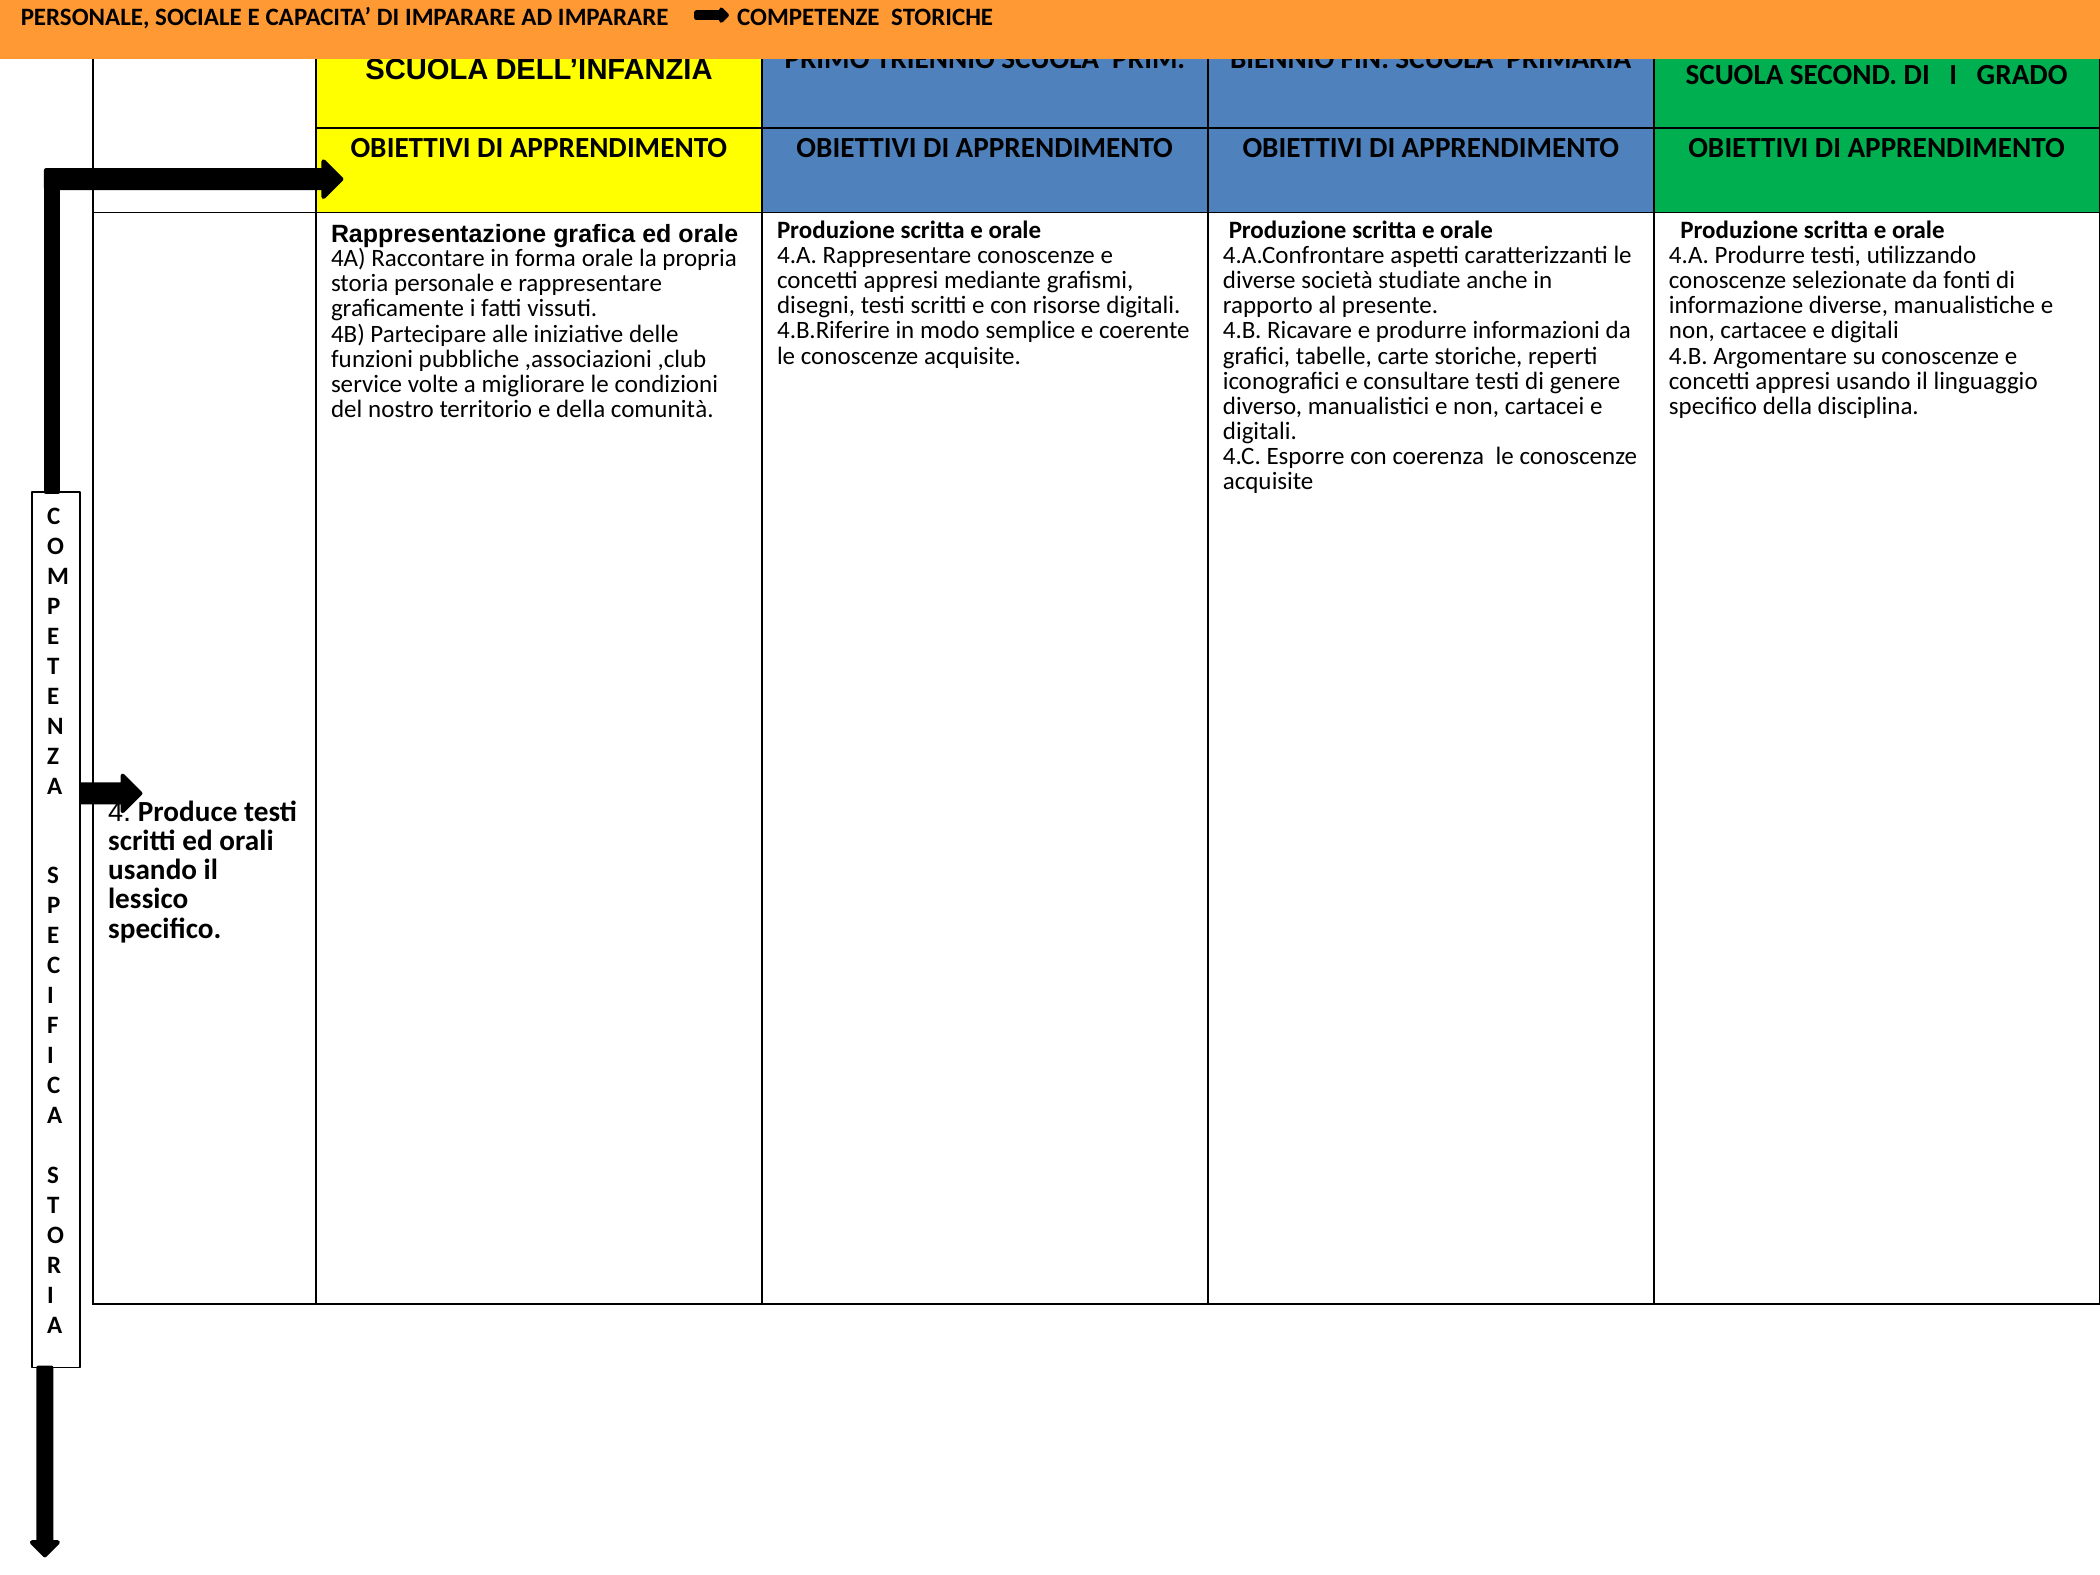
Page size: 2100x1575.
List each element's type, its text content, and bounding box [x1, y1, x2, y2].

table_cell Produzione scritta e orale 4.A. Rappresentare conoscenze e concetti appresi mediante grafismi, disegni, testi scritti e con risorse digitali. 4.B.Riferire in modo semplice e coerente le conoscenze acquisite. [763, 213, 1207, 1303]
table_cell OBIETTIVI DI APPRENDIMENTO [1655, 129, 2099, 212]
table_cell OBIETTIVI DI APPRENDIMENTO [317, 129, 761, 212]
text_box COMPETENZE CHIAVE EUROPEE: COMPETENZA IN MATERIA DI CITTADINANZA- COMPETENZA IN MATERIA DI CONSAPEVOLEZZA ED ESPRESSIONE CULTURALI- COMPETENZA COMPETENZA PERSONALE, SOCIALE E CAPACITA’ DI IMPARARE AD IMPARARE COMPETENZE STORICHE [0, 0, 2100, 59]
table_header [94, 59, 315, 170]
table_cell OBIETTIVI DI APPRENDIMENTO [1209, 129, 1653, 212]
text_box [31, 1367, 58, 1556]
table_cell Rappresentazione grafica ed orale 4A) Raccontare in forma orale la propria storia personale e rappresentare graficamente i fatti vissuti. 4B) Partecipare alle iniziative delle funzioni pubbliche ,associazioni ,club service volte a migliorare le condizioni del nostro territorio e della comunità. [317, 213, 761, 1303]
table_cell OBIETTIVI DI APPRENDIMENTO [763, 129, 1207, 212]
text_box [45, 173, 58, 493]
table_header [94, 188, 315, 212]
text_box [81, 775, 141, 812]
table_cell 4. Produce testi scritti ed orali usando il lessico specifico. [94, 213, 315, 1303]
table_header SCUOLA DELL’INFANZIA [317, 59, 761, 127]
table_header BIENNIO FIN. SCUOLA PRIMARIA [1209, 59, 1653, 127]
table_cell Produzione scritta e orale 4.A. Produrre testi, utilizzando conoscenze selezionate da fonti di informazione diverse, manualistiche e non, cartacee e digitali 4.B. Argomentare su conoscenze e concetti appresi usando il linguaggio specifico della disciplina. [1655, 213, 2099, 1303]
text_box [45, 161, 342, 197]
text_box COMPETENZA SPECIFICA STORIA [32, 492, 81, 1368]
table_cell Produzione scritta e orale 4.A.Confrontare aspetti caratterizzanti le diverse società studiate anche in rapporto al presente. 4.B. Ricavare e produrre informazioni da grafici, tabelle, carte storiche, reperti iconografici e consultare testi di genere diverso, manualistici e non, cartacei e digitali. 4.C. Esporre con coerenza le conoscenze acquisite [1209, 213, 1653, 1303]
table_header PRIMO TRIENNIO SCUOLA PRIM. [763, 59, 1207, 127]
table_header SCUOLA SECOND. DI I GRADO [1655, 59, 2099, 127]
text_box [696, 9, 727, 21]
